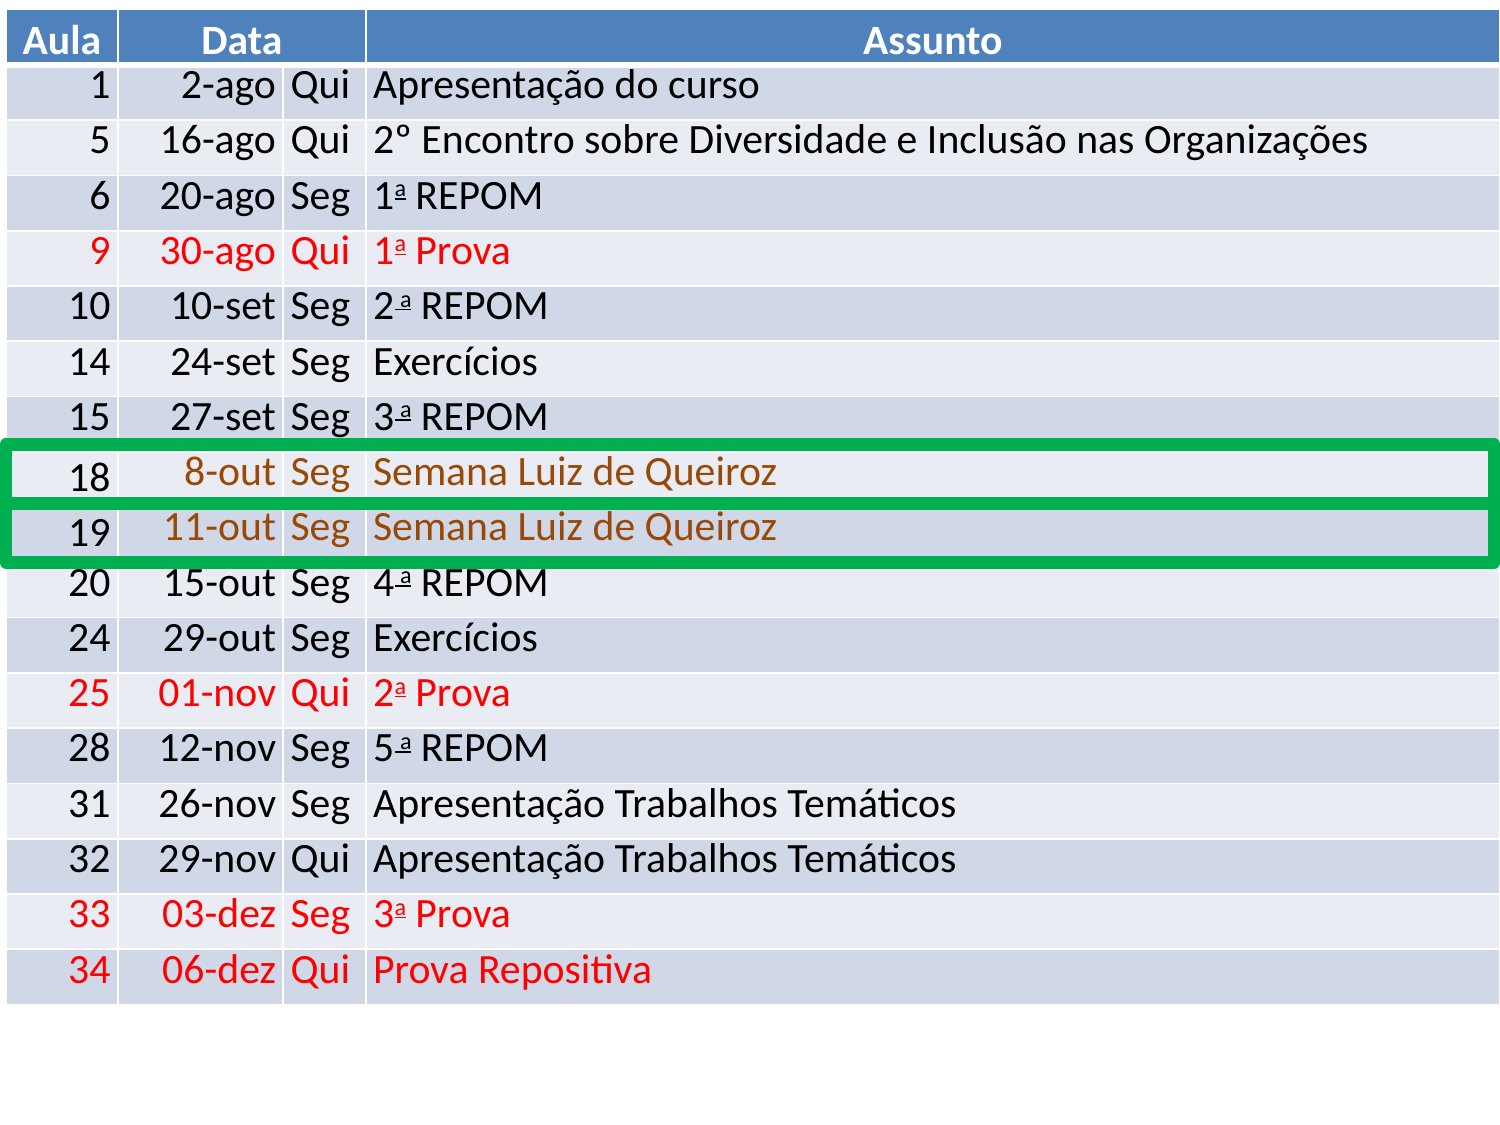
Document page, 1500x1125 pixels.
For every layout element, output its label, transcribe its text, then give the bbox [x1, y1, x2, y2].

table_cell 29-nov [119, 840, 282, 893]
table_cell Exercícios [367, 342, 1499, 396]
table_cell 3 a REPOM [367, 397, 1499, 451]
table_cell 4 a REPOM [367, 563, 1499, 617]
table_cell 2-ago [119, 68, 282, 119]
table_cell Seg [284, 729, 365, 783]
table_cell Exercícios [367, 618, 1499, 672]
table_cell 27-set [119, 397, 282, 442]
table_cell 1 [7, 68, 117, 119]
table_cell Seg [284, 784, 365, 838]
table_cell Prova Repositiva [367, 950, 1499, 1004]
table_cell 20-ago [119, 176, 282, 230]
table_cell 14 [7, 342, 117, 396]
table_cell Qui [284, 674, 365, 727]
table_cell Seg [284, 287, 365, 340]
text_box [4, 501, 1496, 564]
table_cell 6 [7, 176, 117, 230]
table_cell 12-nov [119, 729, 282, 783]
table_cell 20 [7, 564, 117, 617]
table_cell 2 a REPOM [367, 287, 1499, 340]
table_cell Seg [284, 618, 365, 672]
table_cell 32 [7, 840, 117, 893]
table_cell Seg [284, 176, 365, 230]
table_cell 28 [7, 729, 117, 783]
table_cell 1a REPOM [367, 176, 1499, 230]
table_cell 10 [7, 287, 117, 340]
table_cell Seg [284, 895, 365, 948]
table_cell 29-out [119, 618, 282, 672]
table_cell Apresentação Trabalhos Temáticos [367, 784, 1499, 838]
table_cell 1a Prova [367, 232, 1499, 285]
table_cell 24-set [119, 342, 282, 396]
table_cell 2º Encontro sobre Diversidade e Inclusão nas Organizações [367, 121, 1499, 175]
table_cell Qui [284, 68, 365, 119]
table_header Data [119, 10, 365, 62]
table_cell 16-ago [119, 121, 282, 175]
table_cell 01-nov [119, 674, 282, 727]
table_header Assunto [367, 10, 1499, 62]
table_cell 30-ago [119, 232, 282, 285]
table_cell Seg [284, 397, 365, 442]
table_header Aula [7, 10, 117, 62]
table_cell 15-out [119, 564, 282, 617]
table_cell Seg [284, 342, 365, 396]
table_cell 26-nov [119, 784, 282, 838]
table_cell 24 [7, 618, 117, 672]
table_cell Qui [284, 950, 365, 1004]
table_cell 15 [7, 397, 117, 442]
table_cell 10-set [119, 287, 282, 340]
table_cell Seg [284, 564, 365, 617]
table_cell 2a Prova [367, 674, 1499, 727]
table_cell Qui [284, 840, 365, 893]
text_box [4, 442, 1496, 501]
table_cell Apresentação do curso [367, 68, 1499, 119]
table_cell 25 [7, 674, 117, 727]
table_cell 03-dez [119, 895, 282, 948]
table_cell Qui [284, 121, 365, 175]
table_cell Apresentação Trabalhos Temáticos [367, 840, 1499, 893]
table_cell Qui [284, 232, 365, 285]
table_cell 33 [7, 895, 117, 948]
table_cell 9 [7, 232, 117, 285]
table_cell 31 [7, 784, 117, 838]
table_cell 5 a REPOM [367, 729, 1499, 783]
table_cell 5 [7, 121, 117, 175]
table_cell 34 [7, 950, 117, 1004]
table_cell 3a Prova [367, 895, 1499, 948]
table_cell 06-dez [119, 950, 282, 1004]
